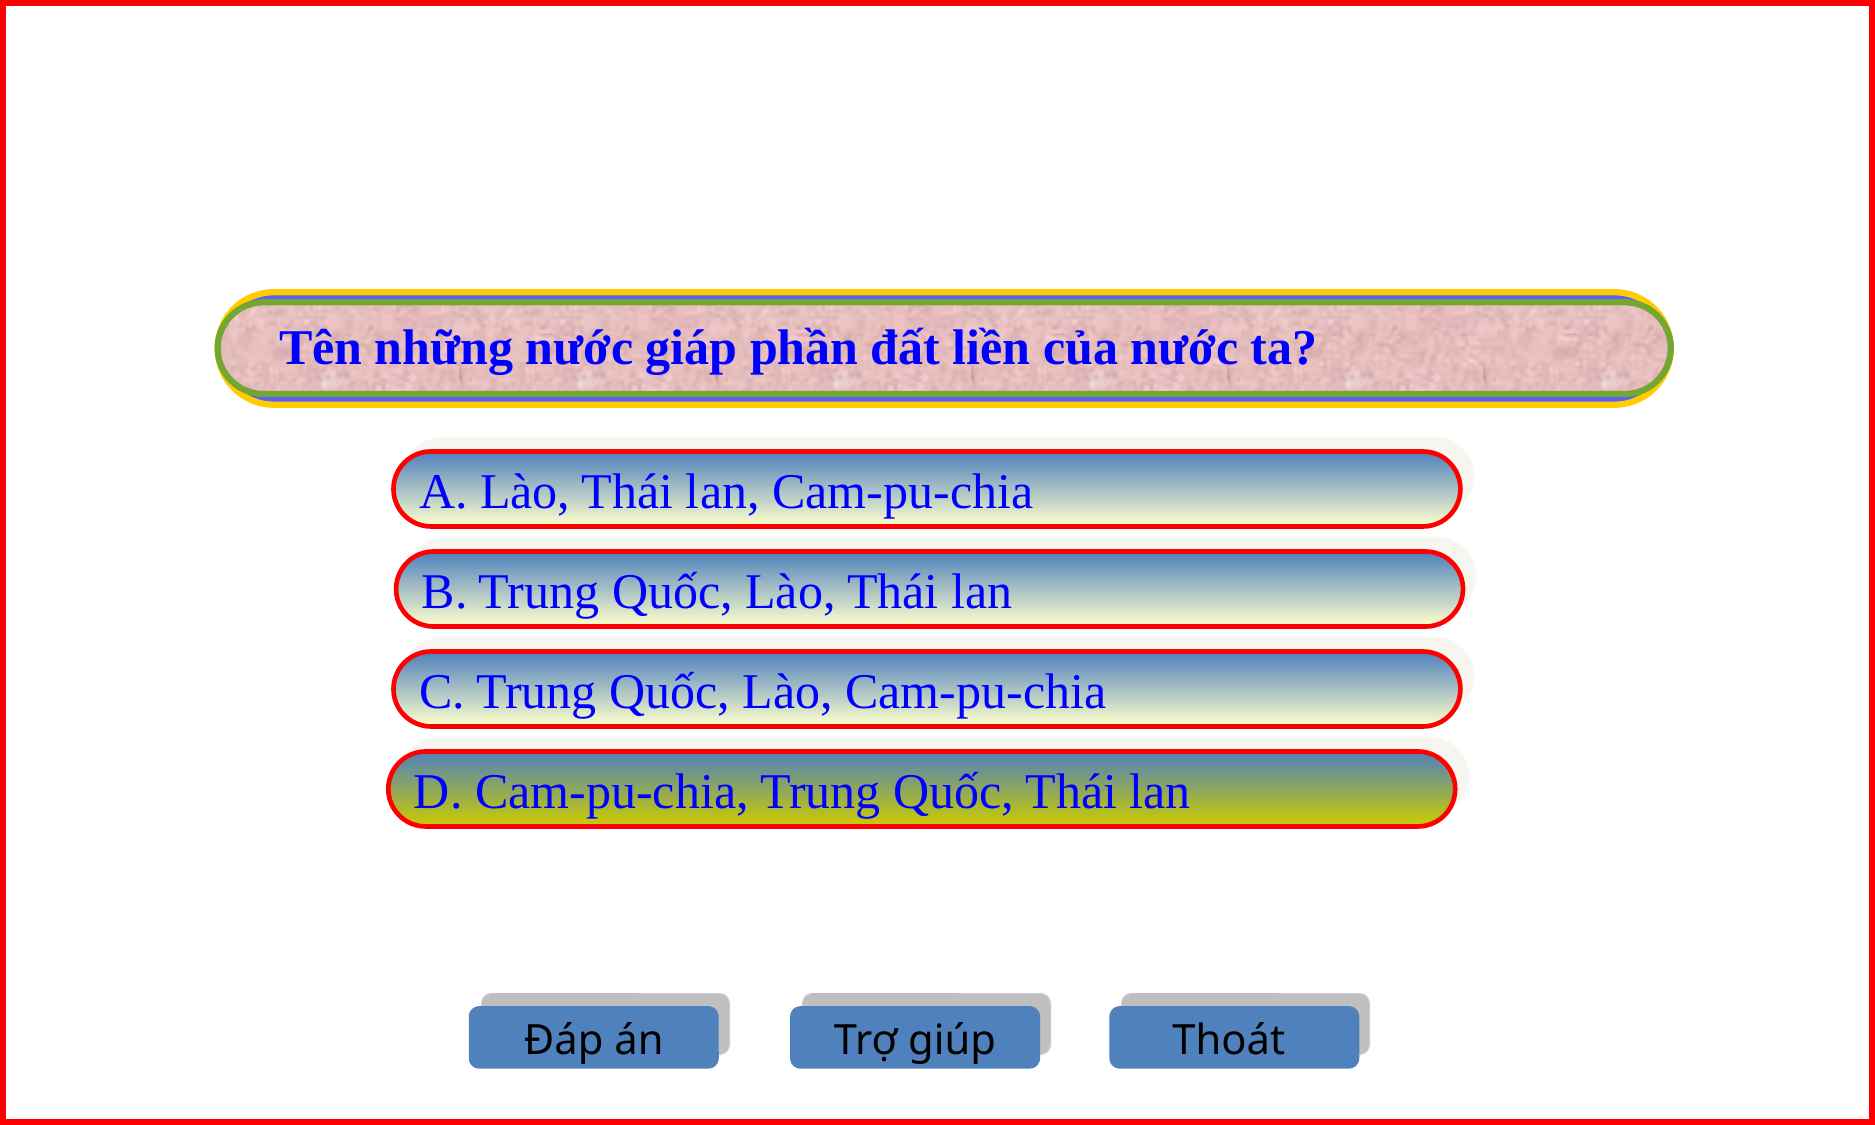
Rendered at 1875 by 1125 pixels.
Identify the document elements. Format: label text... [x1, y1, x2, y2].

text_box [217, 291, 1671, 405]
text_box Trợ giúp [790, 1006, 1041, 1069]
text_box Đáp án [468, 1006, 719, 1069]
text_box [0, 0, 1875, 1125]
text_box Thoát [1109, 1006, 1360, 1069]
